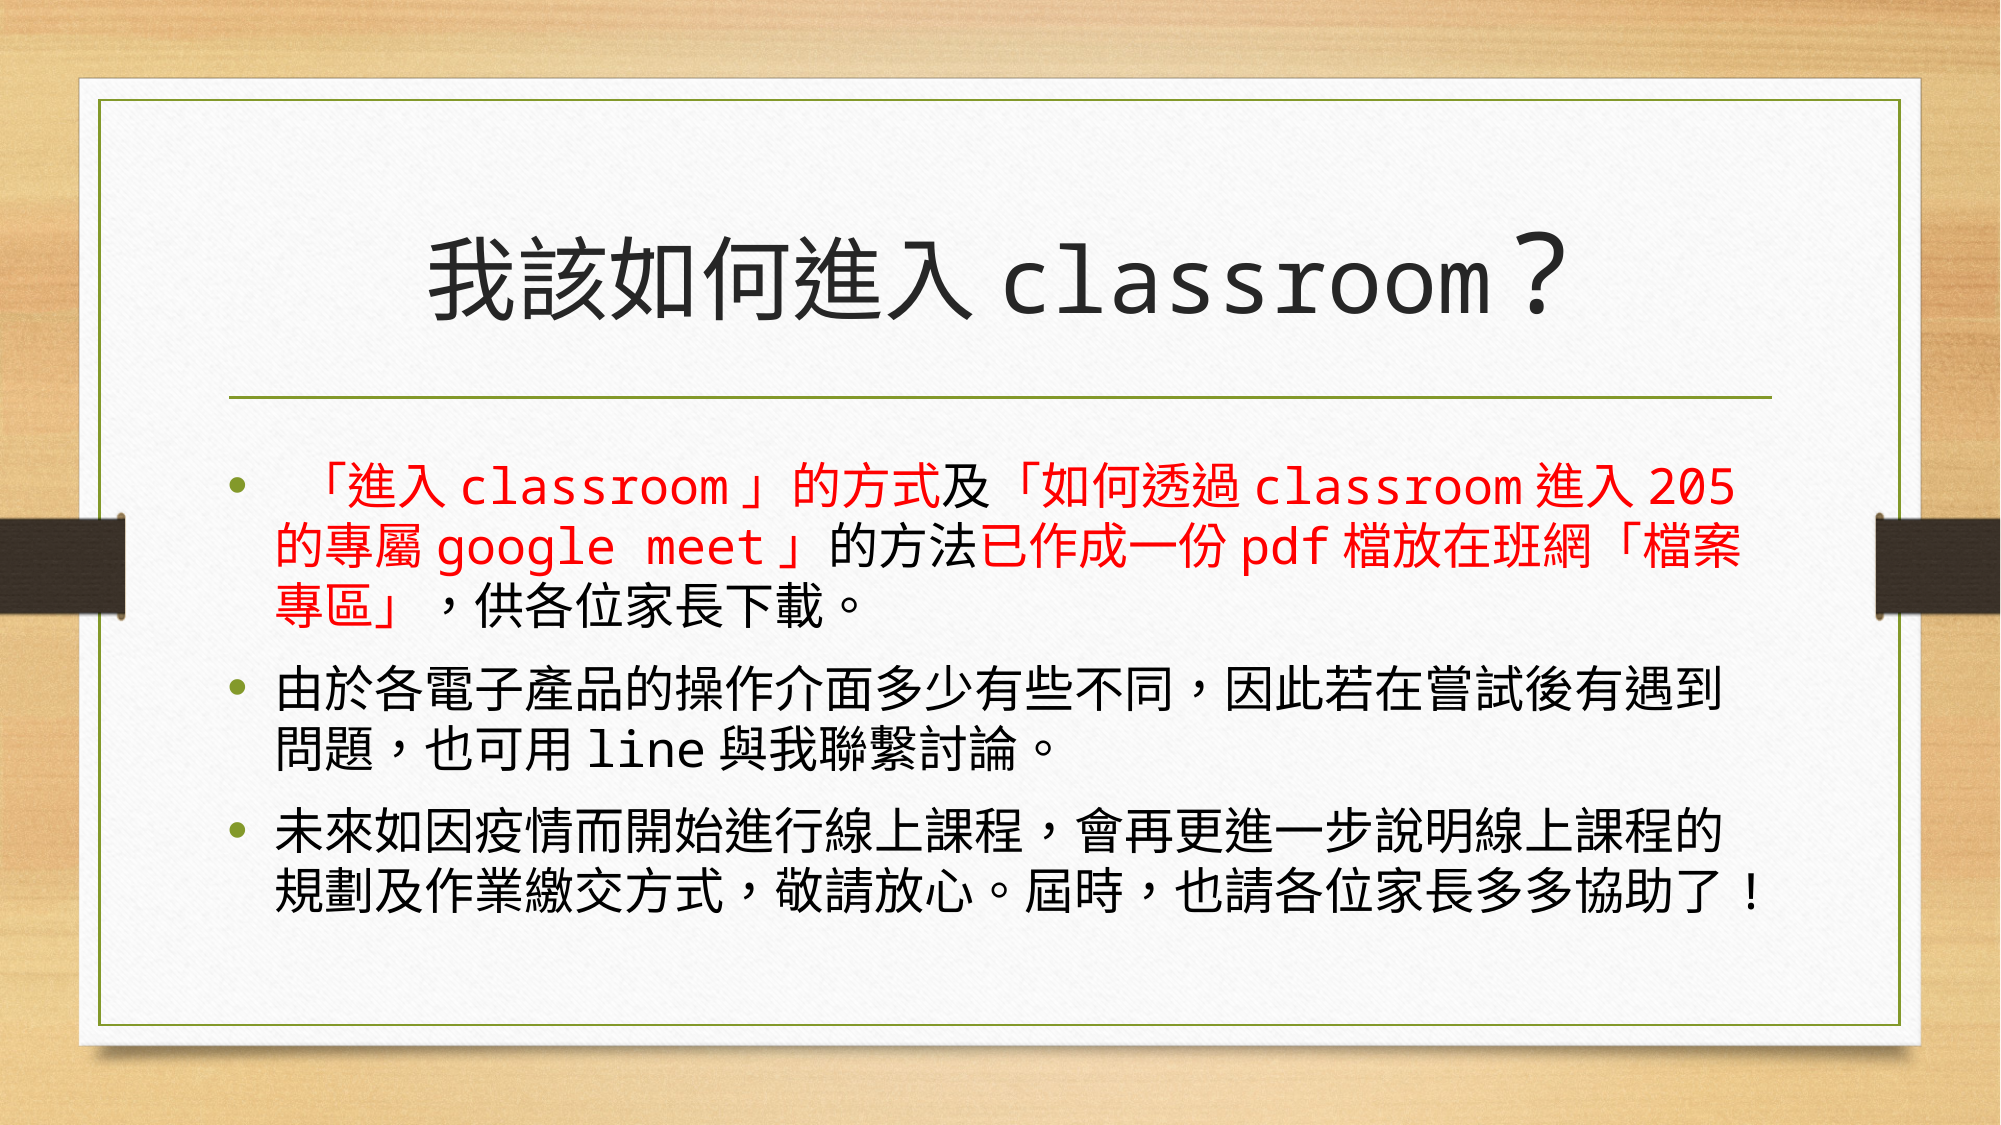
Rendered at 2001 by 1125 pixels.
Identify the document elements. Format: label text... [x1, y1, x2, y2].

list 「進入classroom」的方式及「如何透過classroom進入205的專屬google meet」的方法已作成一份pdf檔放在班網「檔案專區」，供各位家長下載。 由於各電子產品的操作介面多少有些不同，因此若在嘗試後有遇到問題，也可用line與我聯繫討論。 未來如因疫情而開始進行線上課程，會再更進一步說明線上課程的規劃及作業繳交方式，敬請放心。屆時，也請各位家長多多協助了! [212, 447, 1788, 992]
picture [0, 0, 2001, 1125]
title 我該如何進入classroom ? [212, 161, 1788, 375]
